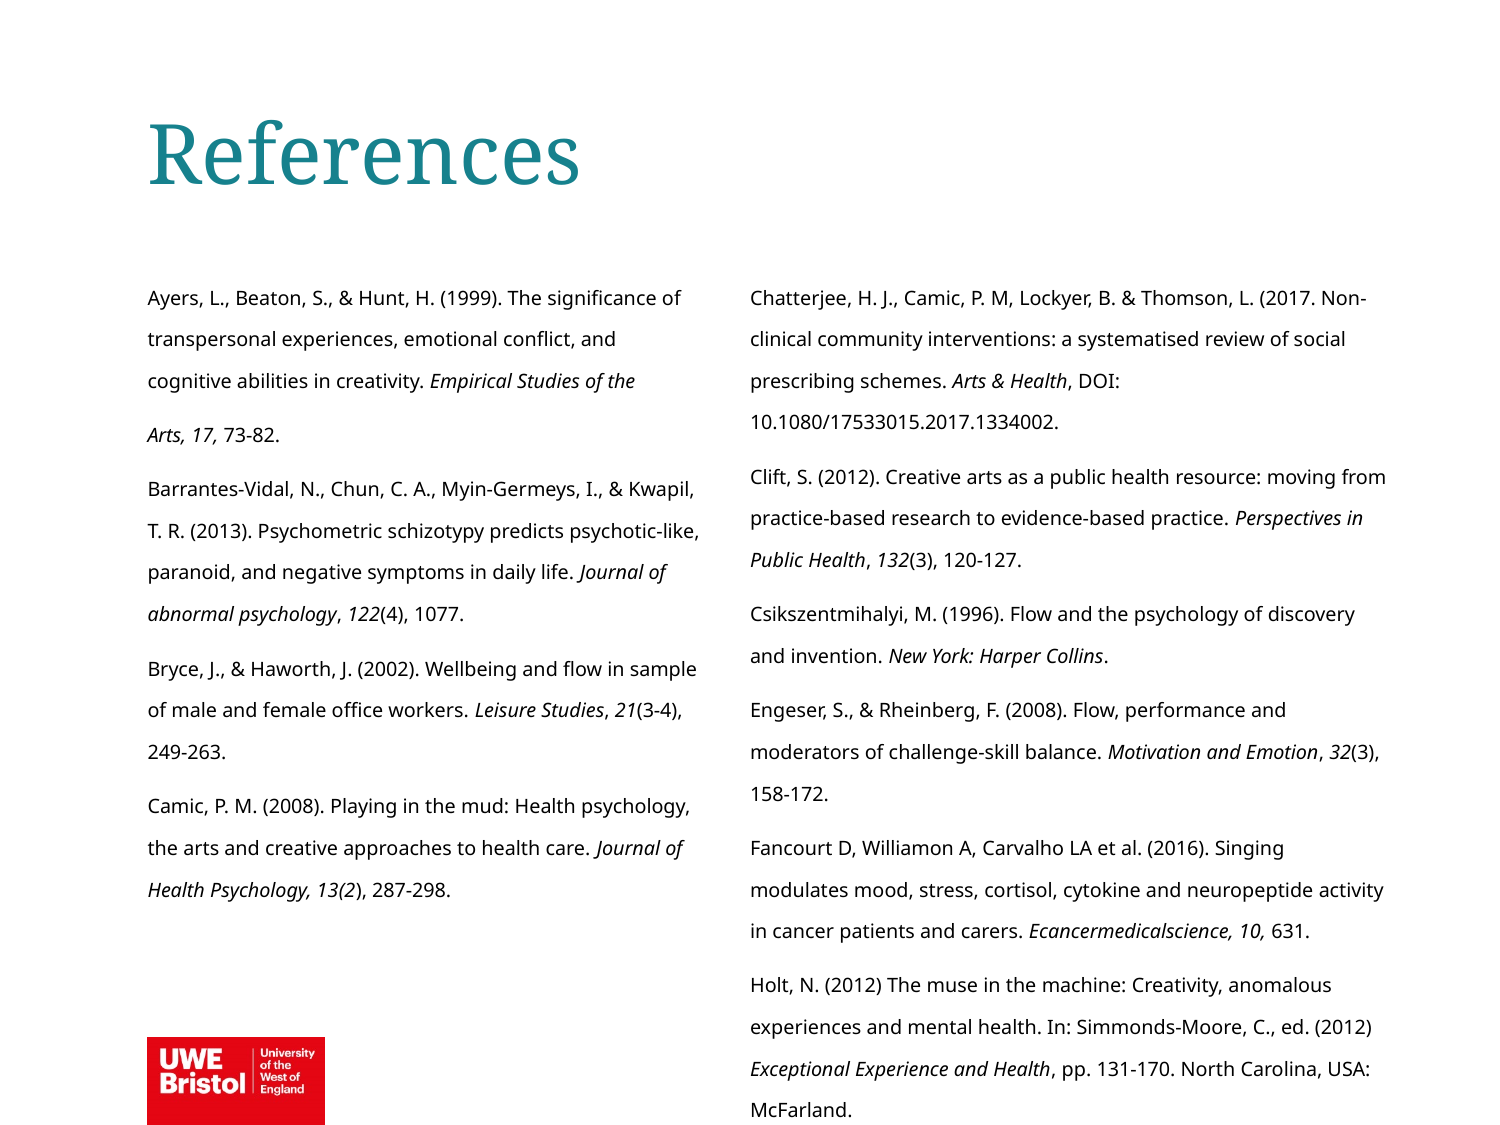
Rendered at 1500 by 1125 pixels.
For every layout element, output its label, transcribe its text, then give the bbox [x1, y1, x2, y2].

list Chatterjee, H. J., Camic, P. M, Lockyer, B. & Thomson, L. (2017. Non-clinical community interventions: a systematised review of social prescribing schemes. Arts & Health, DOI: 10.1080/17533015.2017.1334002. Clift, S. (2012). Creative arts as a public health resource: moving from practice-based research to evidence-based practice. Perspectives in Public Health, 132(3), 120-127. Csikszentmihalyi, M. (1996). Flow and the psychology of discovery and invention. New York: Harper Collins. Engeser, S., & Rheinberg, F. (2008). Flow, performance and moderators of challenge-skill balance. Motivation and Emotion, 32(3), 158-172. Fancourt D, Williamon A, Carvalho LA et al. (2016). Singing modulates mood, stress, cortisol, cytokine and neuropeptide activity in cancer patients and carers. Ecancermedicalscience, 10, 631. Holt, N. (2012) The muse in the machine: Creativity, anomalous experiences and mental health. In: Simmonds-Moore, C., ed. (2012) Exceptional Experience and Health, pp. 131-170. North Carolina, USA: McFarland. [750, 267, 1388, 1000]
picture [147, 1037, 325, 1125]
list References [147, 113, 1217, 220]
list Ayers, L., Beaton, S., & Hunt, H. (1999). The significance of transpersonal experiences, emotional conflict, and cognitive abilities in creativity. Empirical Studies of the Arts, 17, 73-82. Barrantes-Vidal, N., Chun, C. A., Myin-Germeys, I., & Kwapil, T. R. (2013). Psychometric schizotypy predicts psychotic-like, paranoid, and negative symptoms in daily life. Journal of abnormal psychology, 122(4), 1077. Bryce, J., & Haworth, J. (2002). Wellbeing and flow in sample of male and female office workers. Leisure Studies, 21(3-4), 249-263. Camic, P. M. (2008). Playing in the mud: Health psychology, the arts and creative approaches to health care. Journal of Health Psychology, 13(2), 287-298. [147, 267, 703, 1000]
